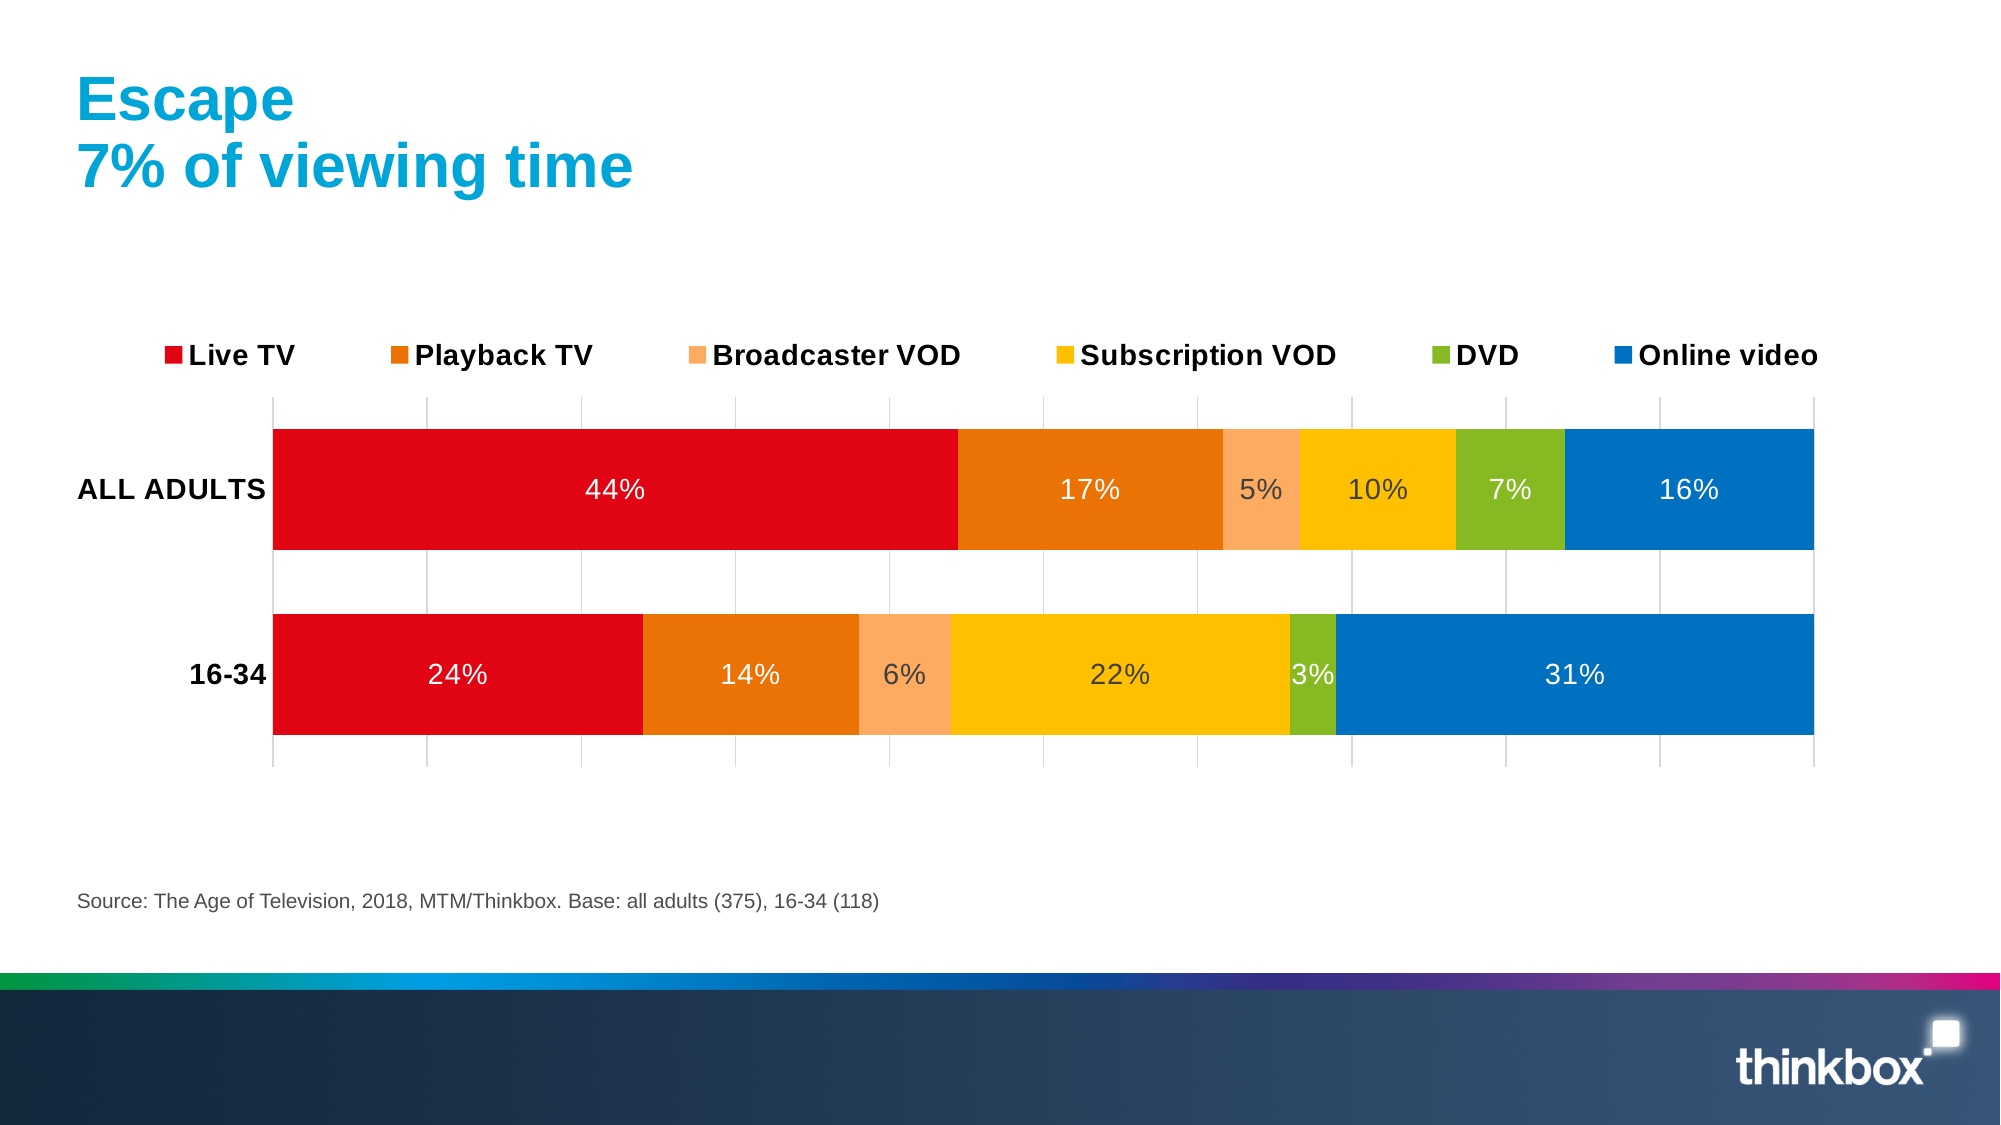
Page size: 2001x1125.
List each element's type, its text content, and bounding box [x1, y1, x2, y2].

title Escape 7% of viewing time [60, 59, 1922, 227]
picture [0, 973, 2000, 1125]
list Source: The Age of Television, 2018, MTM/Thinkbox. Base: all adults (375), 16-34 (118) [61, 880, 1922, 931]
chart [76, 268, 1910, 808]
